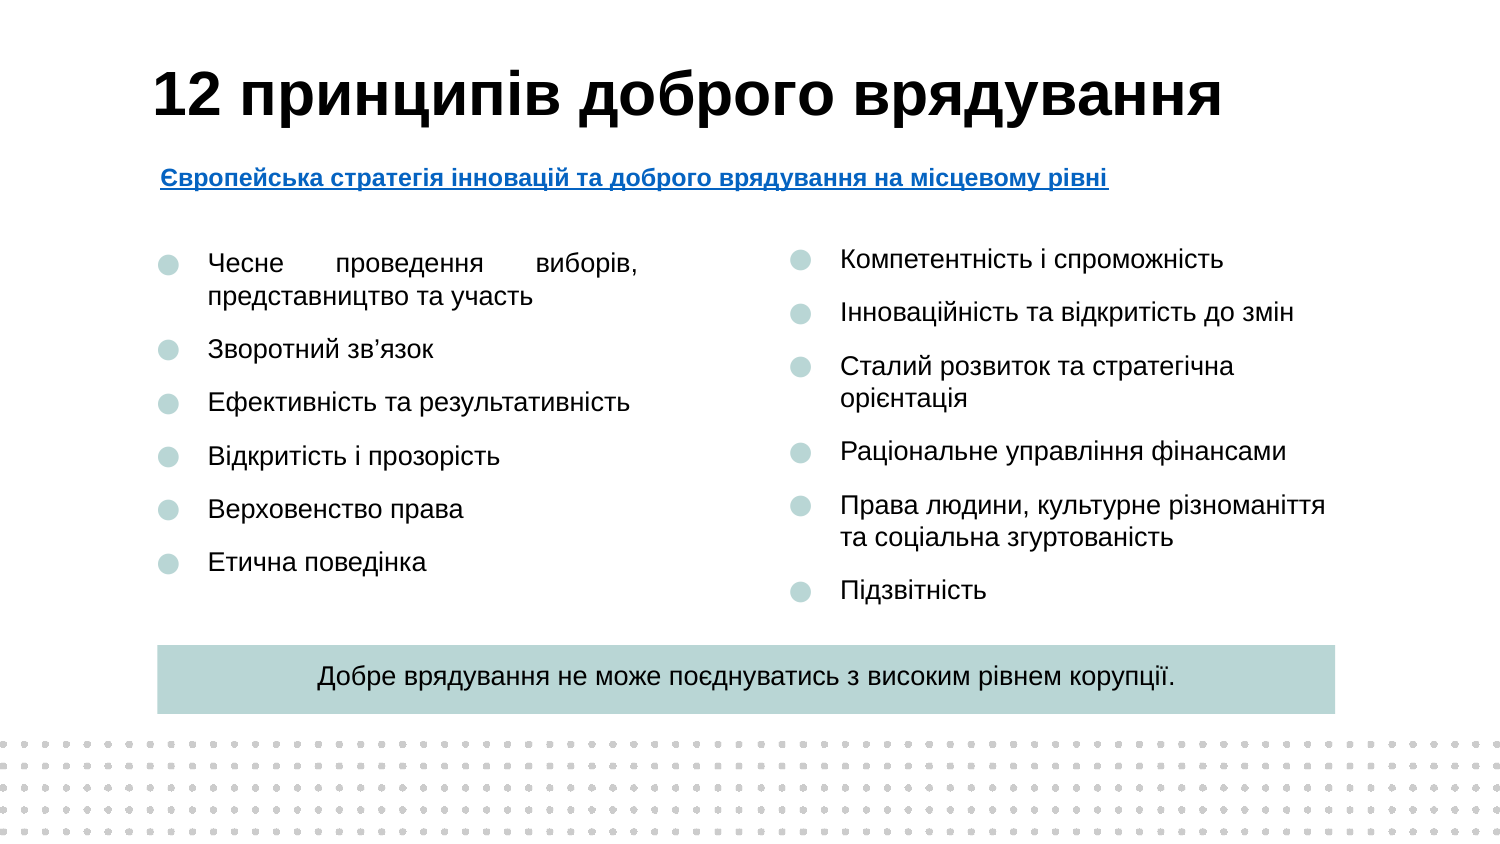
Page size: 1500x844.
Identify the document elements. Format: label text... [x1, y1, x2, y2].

picture [0, 728, 1500, 842]
title 12 принципів доброго врядування [137, 37, 1500, 136]
text_box Добре врядування не може поєднуватись з високим рівнем корупції. [157, 643, 1336, 706]
text_box [157, 706, 1336, 714]
list Європейська стратегія інновацій та доброго врядування на місцевому рівні [145, 146, 1387, 202]
text_box Чесне проведення виборів, представництво та участь Зворотний зв’язок Ефективність та результативність Відкритість і прозорість Верховенство права Етична поведінка [117, 230, 653, 592]
text_box Компетентність і спроможність Інноваційність та відкритість до змін Сталий розвиток та стратегічна орієнтація Раціональне управління фінансами Права людини, культурне різноманіття та соціальна згуртованість Підзвітність [749, 226, 1372, 621]
